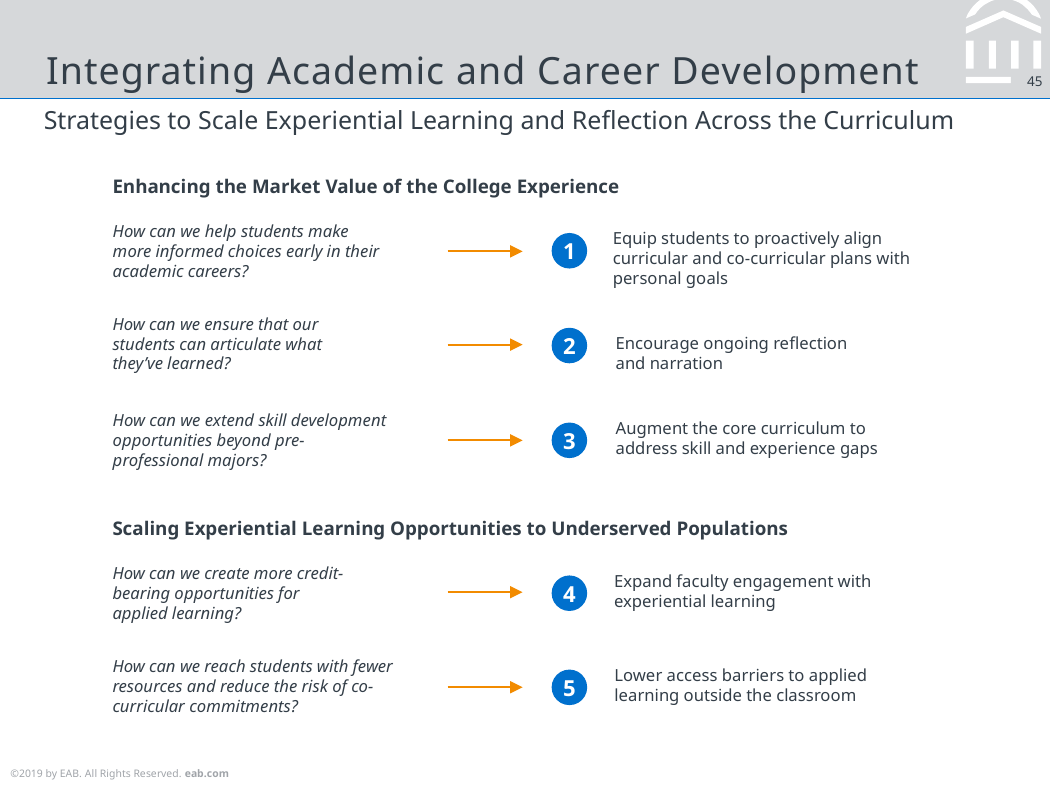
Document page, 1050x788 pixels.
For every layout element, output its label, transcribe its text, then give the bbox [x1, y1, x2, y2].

text_box Encourage ongoing reflection and narration [615, 332, 911, 373]
text_box How can we reach students with fewer resources and reduce the risk of co-curricular commitments? [112, 656, 421, 717]
text_box 2 [551, 327, 588, 364]
text_box Expand faculty engagement with experiential learning [614, 570, 888, 611]
text_box How can we extend skill development opportunities beyond pre-professional majors? [112, 409, 392, 470]
text_box 4 [551, 575, 588, 611]
text_box How can we help students make more informed choices early in their academic careers? [112, 220, 392, 281]
text_box Lower access barriers to applied learning outside the classroom [614, 664, 924, 705]
text_box Augment the core curriculum to address skill and experience gaps [615, 417, 924, 458]
text_box How can we create more credit-bearing opportunities for applied learning? [112, 562, 352, 623]
text_box Scaling Experiential Learning Opportunities to Underserved Populations [112, 516, 938, 539]
title Integrating Academic and Career Development [45, 50, 946, 93]
text_box 3 [551, 422, 588, 459]
text_box Equip students to proactively align curricular and co-curricular plans with personal goals [612, 228, 924, 288]
list Strategies to Scale Experiential Learning and Reflection Across the Curriculum [43, 105, 1040, 166]
text_box 5 [551, 669, 588, 706]
text_box How can we ensure that our students can articulate what they’ve learned? [112, 313, 371, 374]
text_box Enhancing the Market Value of the College Experience [112, 174, 911, 197]
text_box 1 [551, 232, 588, 269]
